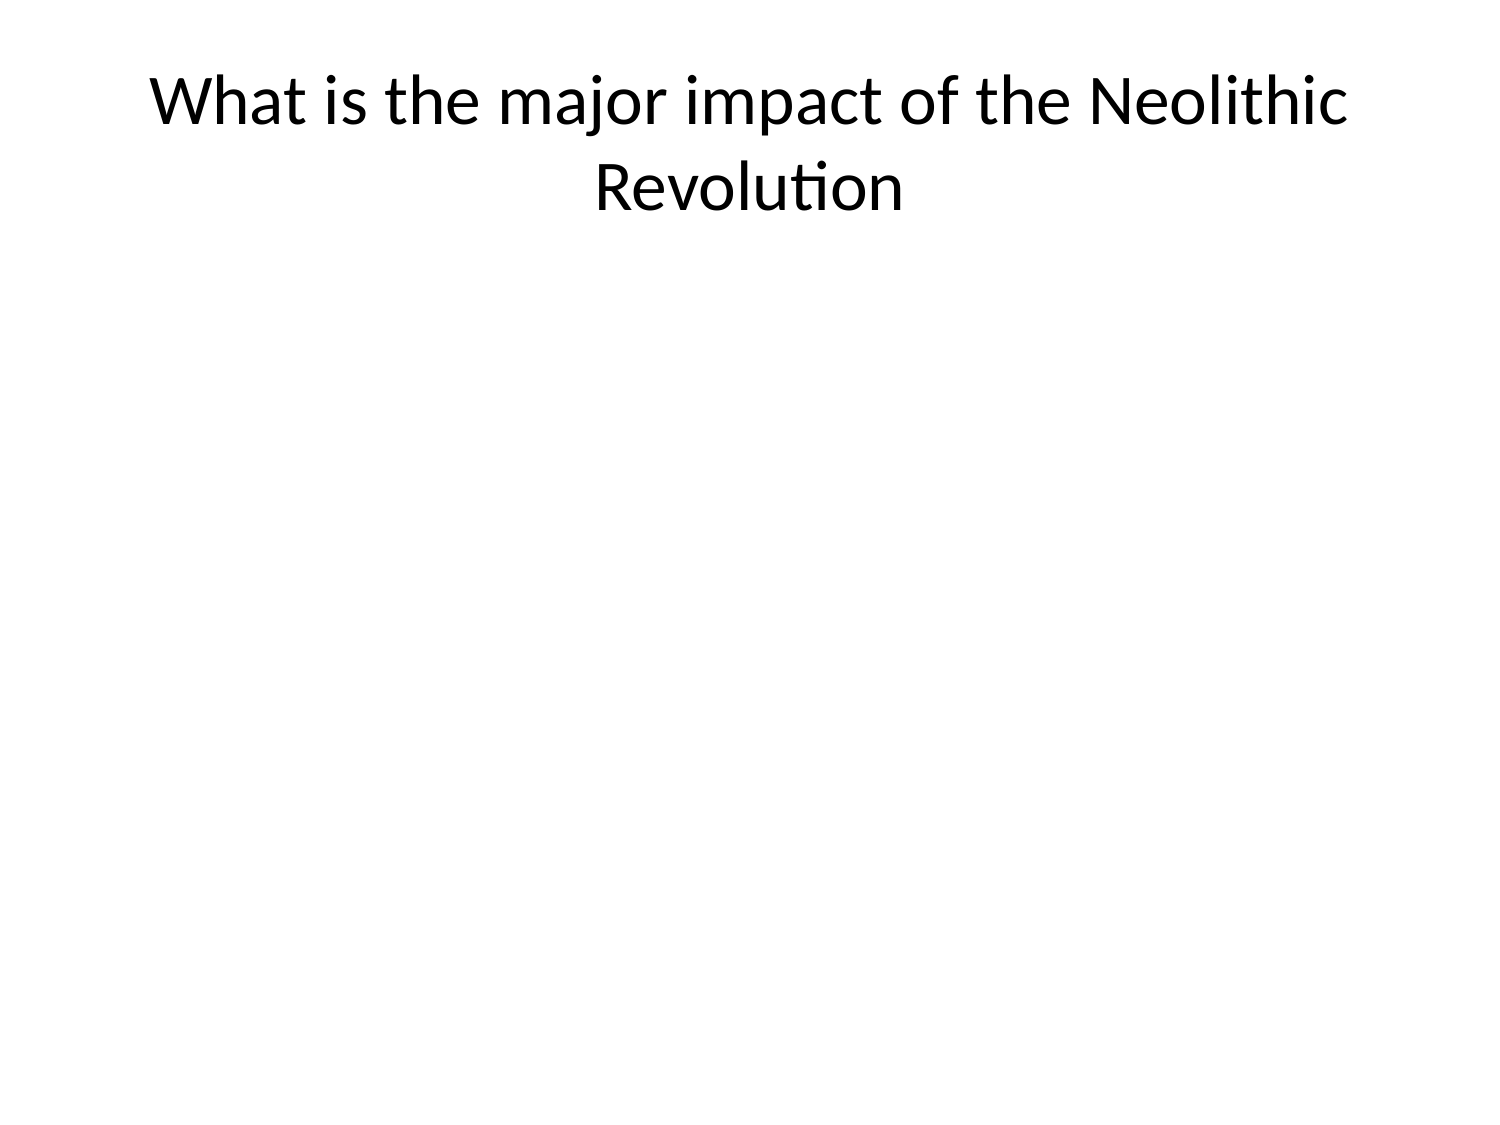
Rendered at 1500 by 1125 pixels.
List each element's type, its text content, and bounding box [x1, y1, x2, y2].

title What is the major impact of the Neolithic Revolution [75, 45, 1425, 233]
